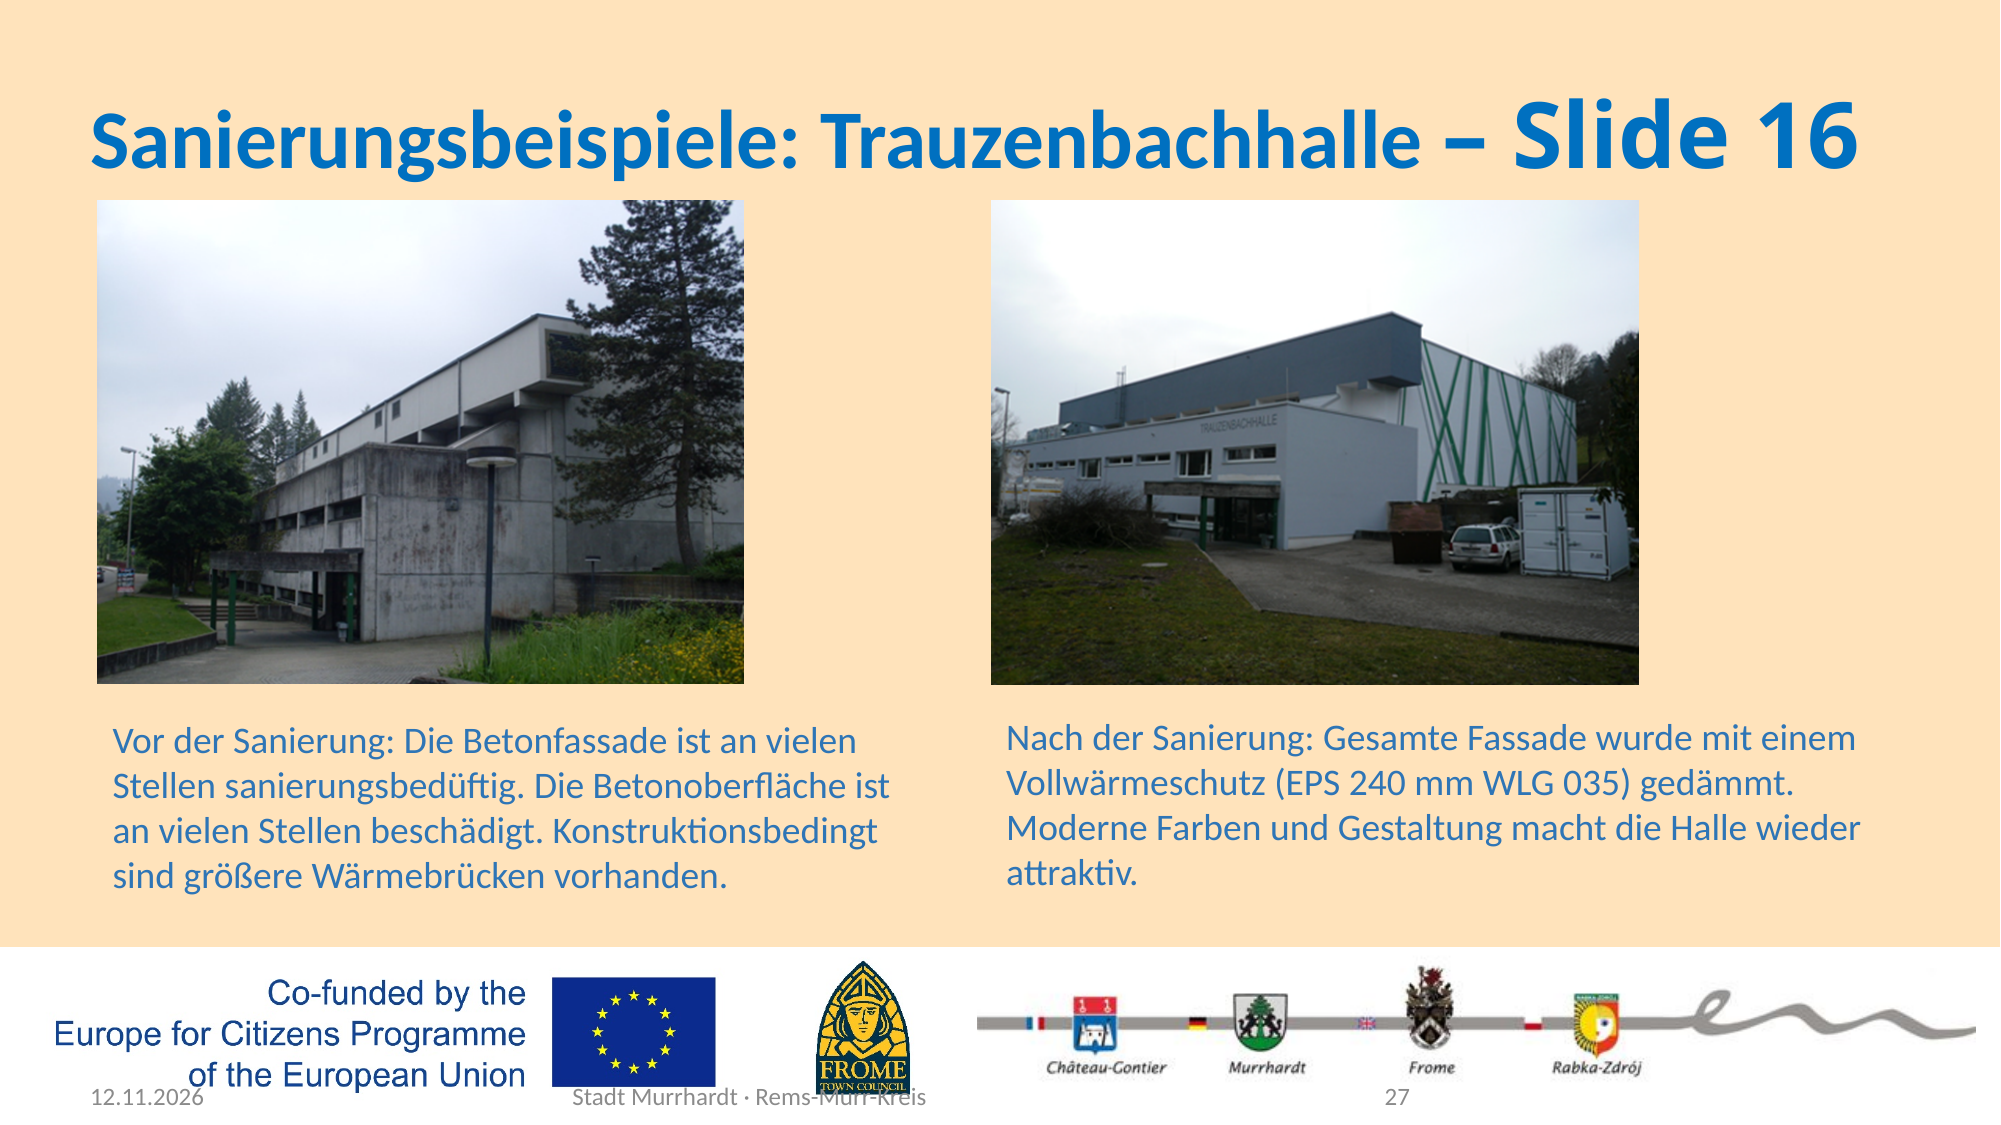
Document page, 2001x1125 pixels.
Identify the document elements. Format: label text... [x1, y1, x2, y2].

picture [819, 1059, 849, 1065]
picture [886, 1059, 906, 1065]
picture [793, 947, 936, 1065]
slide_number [75, 1065, 425, 1125]
text_box Nach der Sanierung: Gesamte Fassade wurde mit einem Vollwärmeschutz (EPS 240 mm WLG 035) gedämmt. Moderne Farben und Gestaltung macht die Halle wieder attraktiv. [991, 705, 1889, 901]
picture [97, 200, 744, 684]
text_box Sanierungsbeispiele: Trauzenbachhalle – Slide 16 [75, 45, 1909, 233]
footer Stadt Murrhardt · Rems-Murr-Kreis [512, 1065, 988, 1125]
picture [977, 947, 1976, 1112]
text_box Vor der Sanierung: Die Betonfassade ist an vielen Stellen sanierungsbedüftig. Die Betonoberfläche ist an vielen Stellen beschädigt. Konstruktionsbedingt sind größere Wärmebrücken vorhanden. [97, 708, 912, 949]
slide_number 27 [1074, 1065, 1425, 1125]
picture [24, 947, 744, 1119]
picture [991, 200, 1639, 685]
